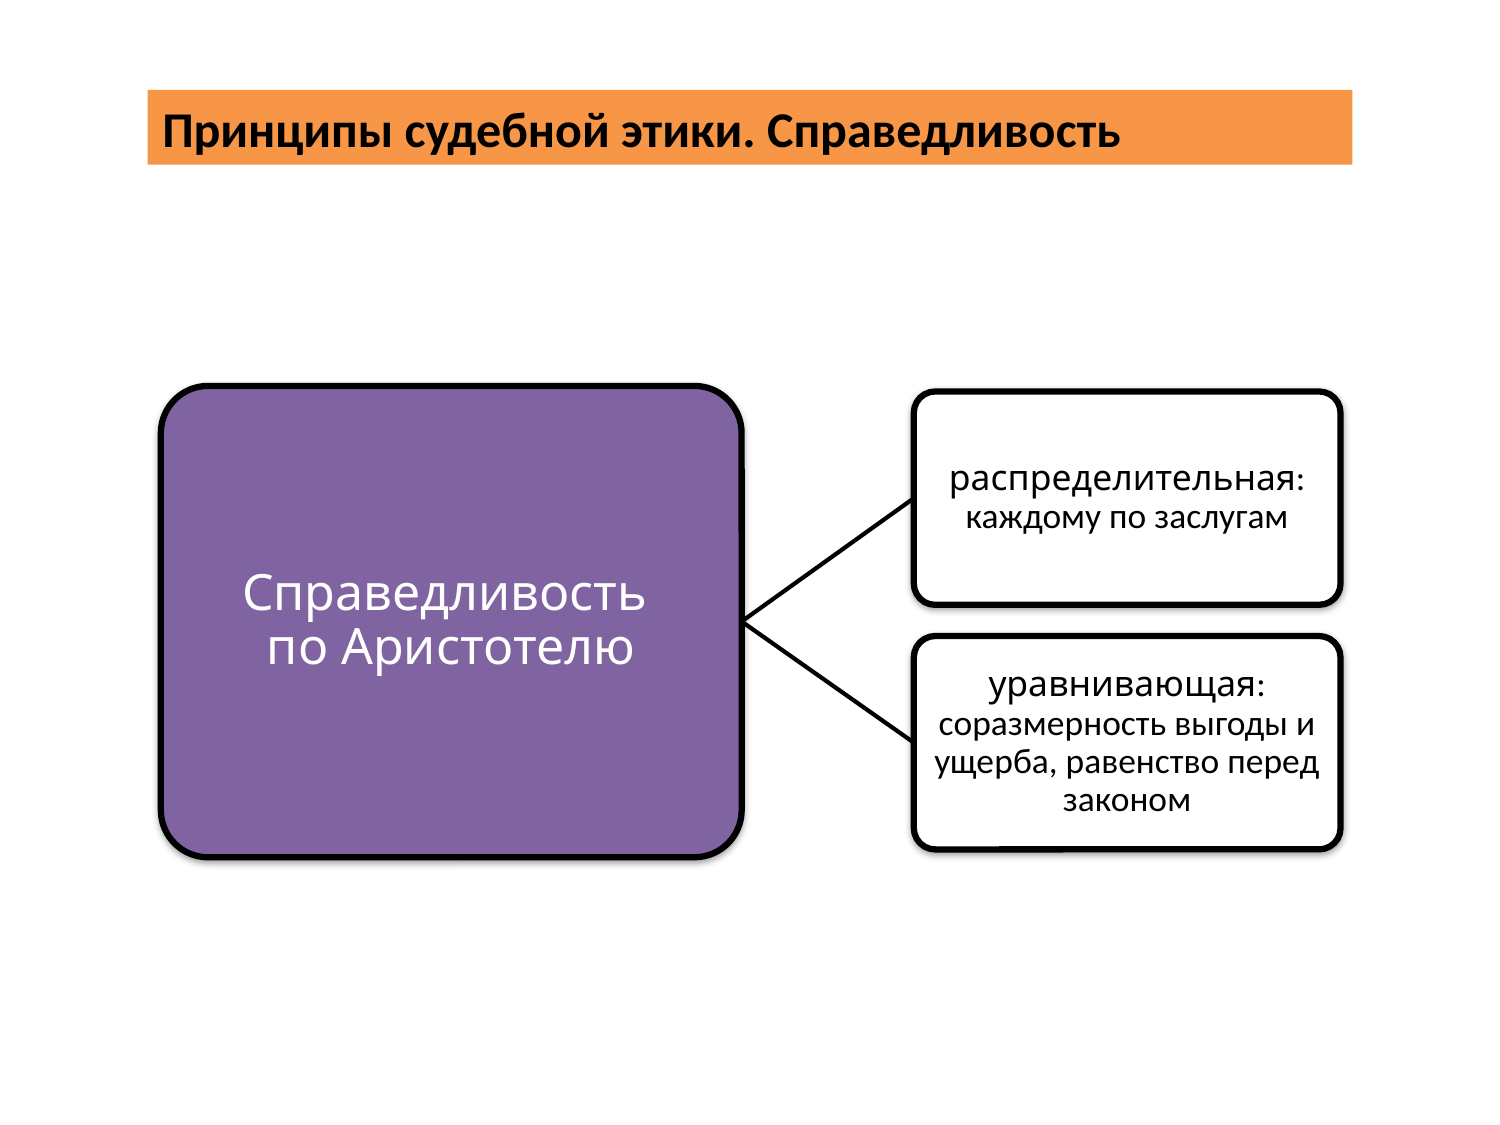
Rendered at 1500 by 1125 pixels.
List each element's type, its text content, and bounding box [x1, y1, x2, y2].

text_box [159, 207, 1341, 1036]
text_box Принципы судебной этики. Справедливость [147, 89, 1353, 165]
